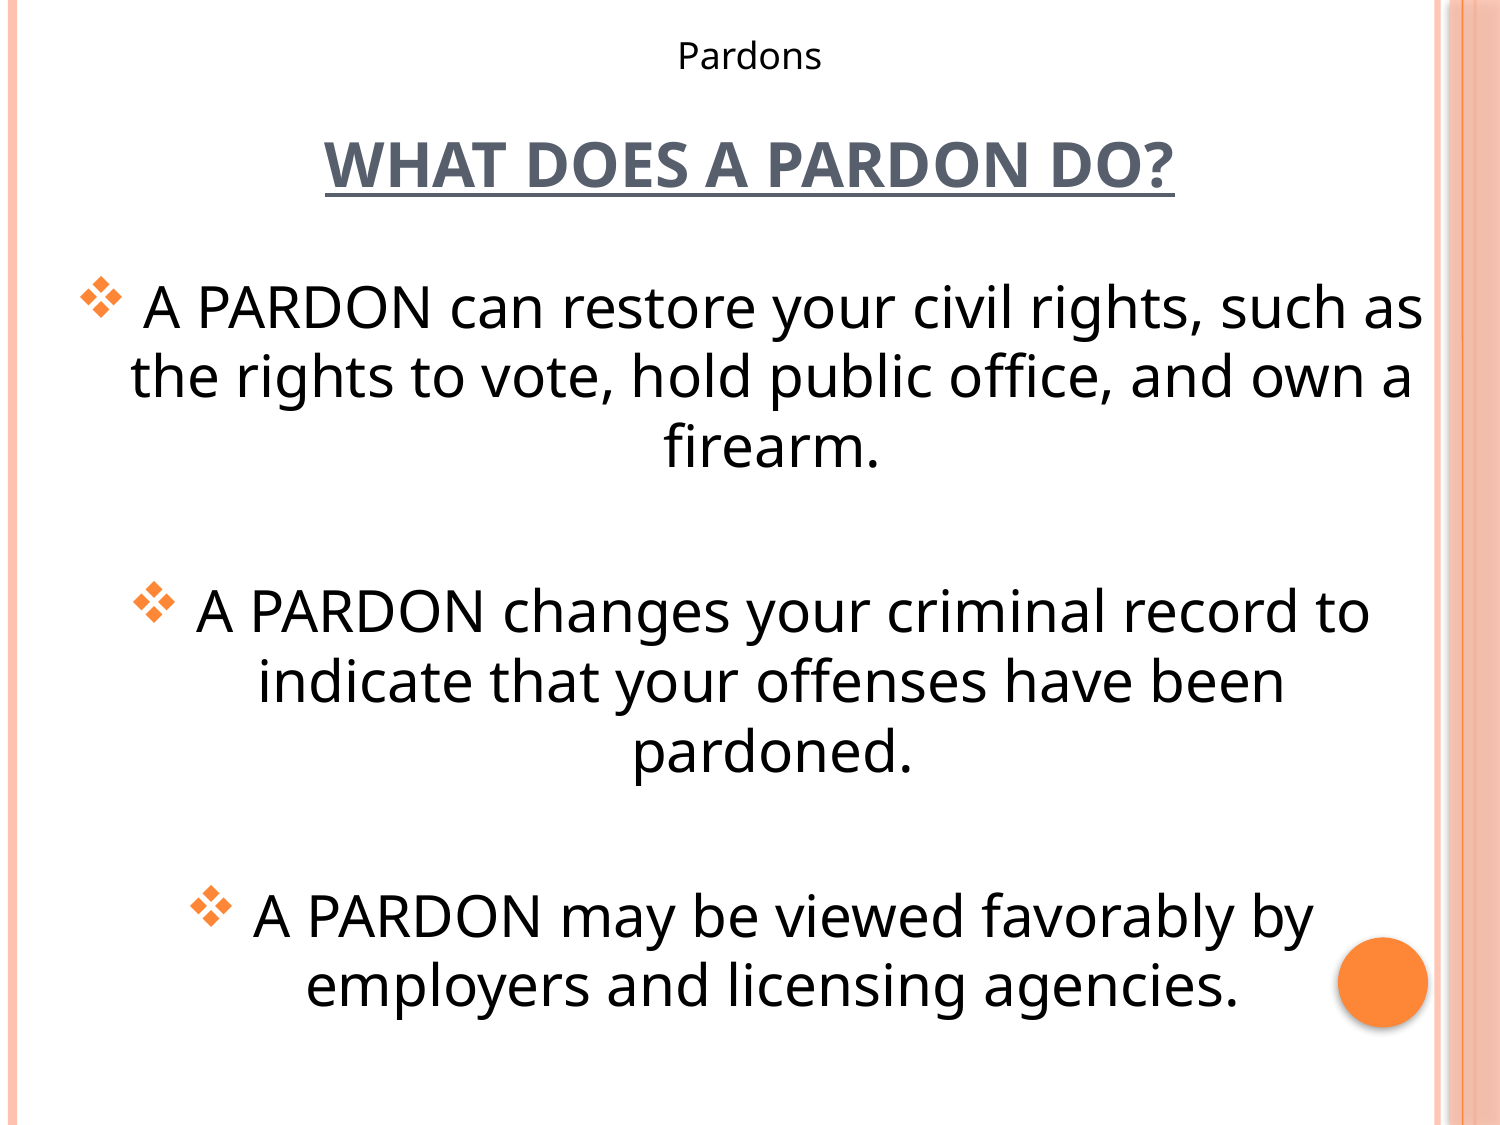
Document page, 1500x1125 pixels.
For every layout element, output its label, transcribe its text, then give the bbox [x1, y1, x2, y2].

title What Does a PARDON Do? [0, 112, 1500, 208]
text_box Pardons [0, 24, 1500, 85]
list A PARDON can restore your civil rights, such as the rights to vote, hold public office, and own a firearm. A PARDON changes your criminal record to indicate that your offenses have been pardoned. A PARDON may be viewed favorably by employers and licensing agencies. [50, 262, 1450, 1062]
